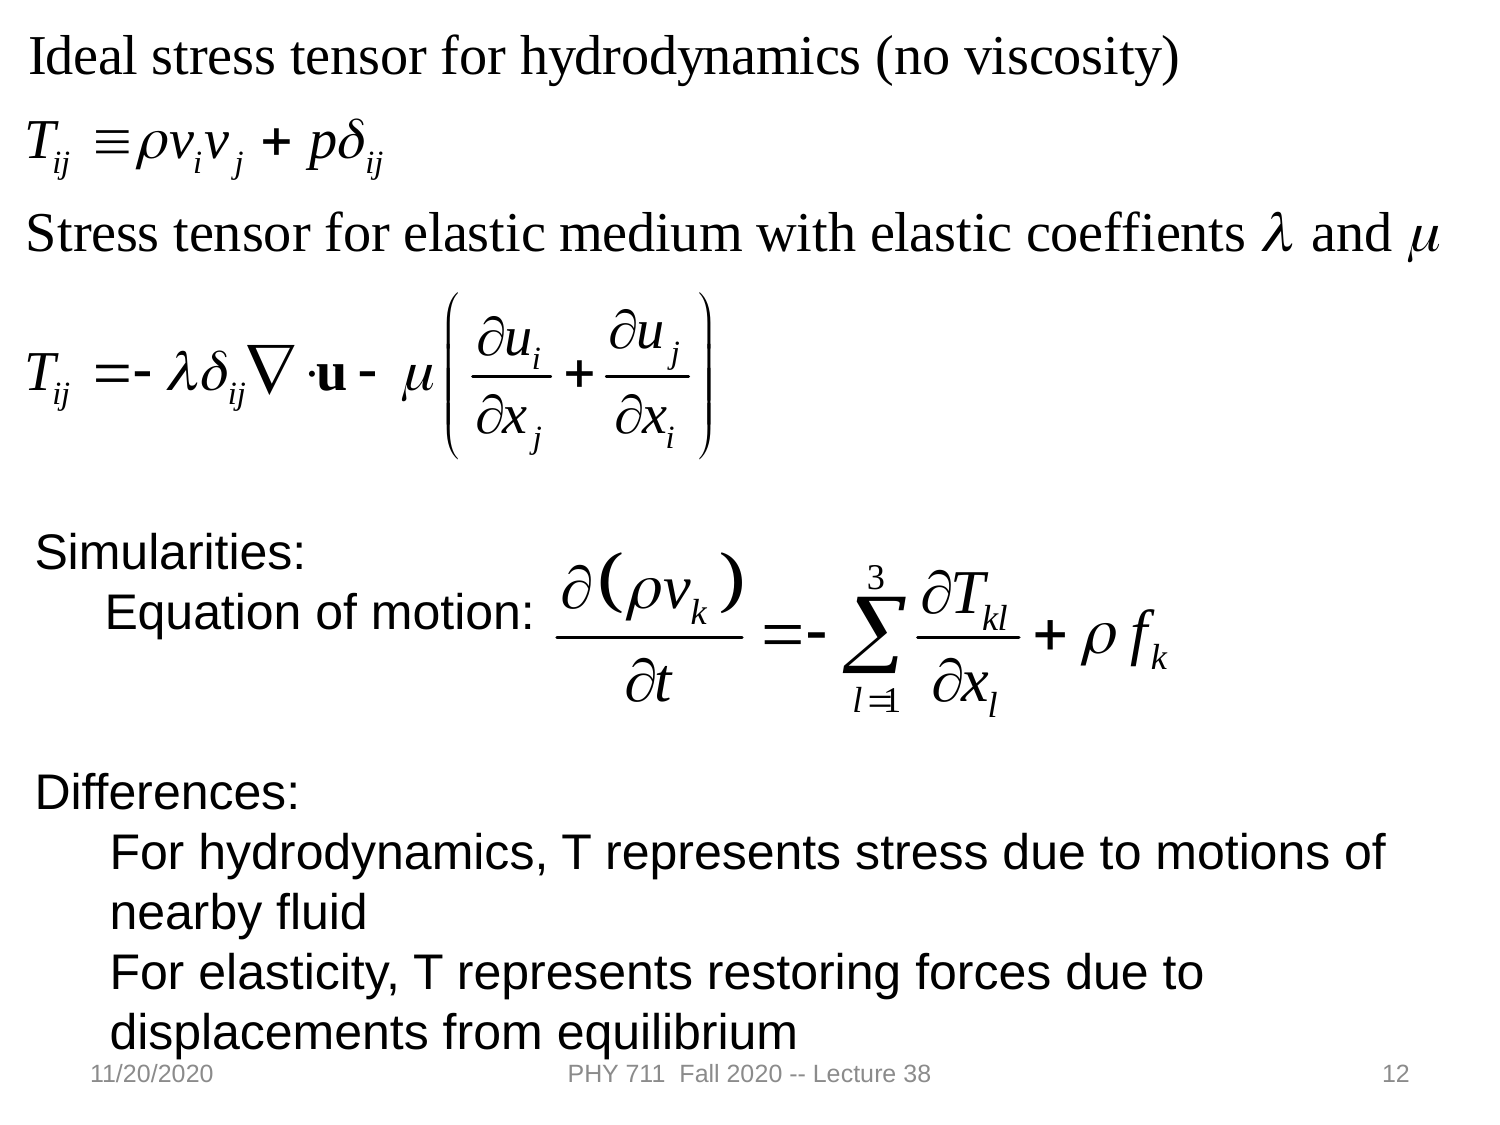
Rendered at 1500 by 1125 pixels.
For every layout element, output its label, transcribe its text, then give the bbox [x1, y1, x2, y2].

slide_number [75, 1068, 425, 1103]
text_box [19, 22, 1455, 473]
footer PHY 711 Fall 2020 -- Lecture 38 [512, 1068, 988, 1103]
text_box Simularities: Equation of motion: Differences: For hydrodynamics, T represents stress due to motions of nearby fluid For elasticity, T represents restoring forces due to displacements from equilibrium [19, 512, 1475, 1068]
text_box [549, 545, 1181, 727]
slide_number 12 [1074, 1068, 1425, 1103]
